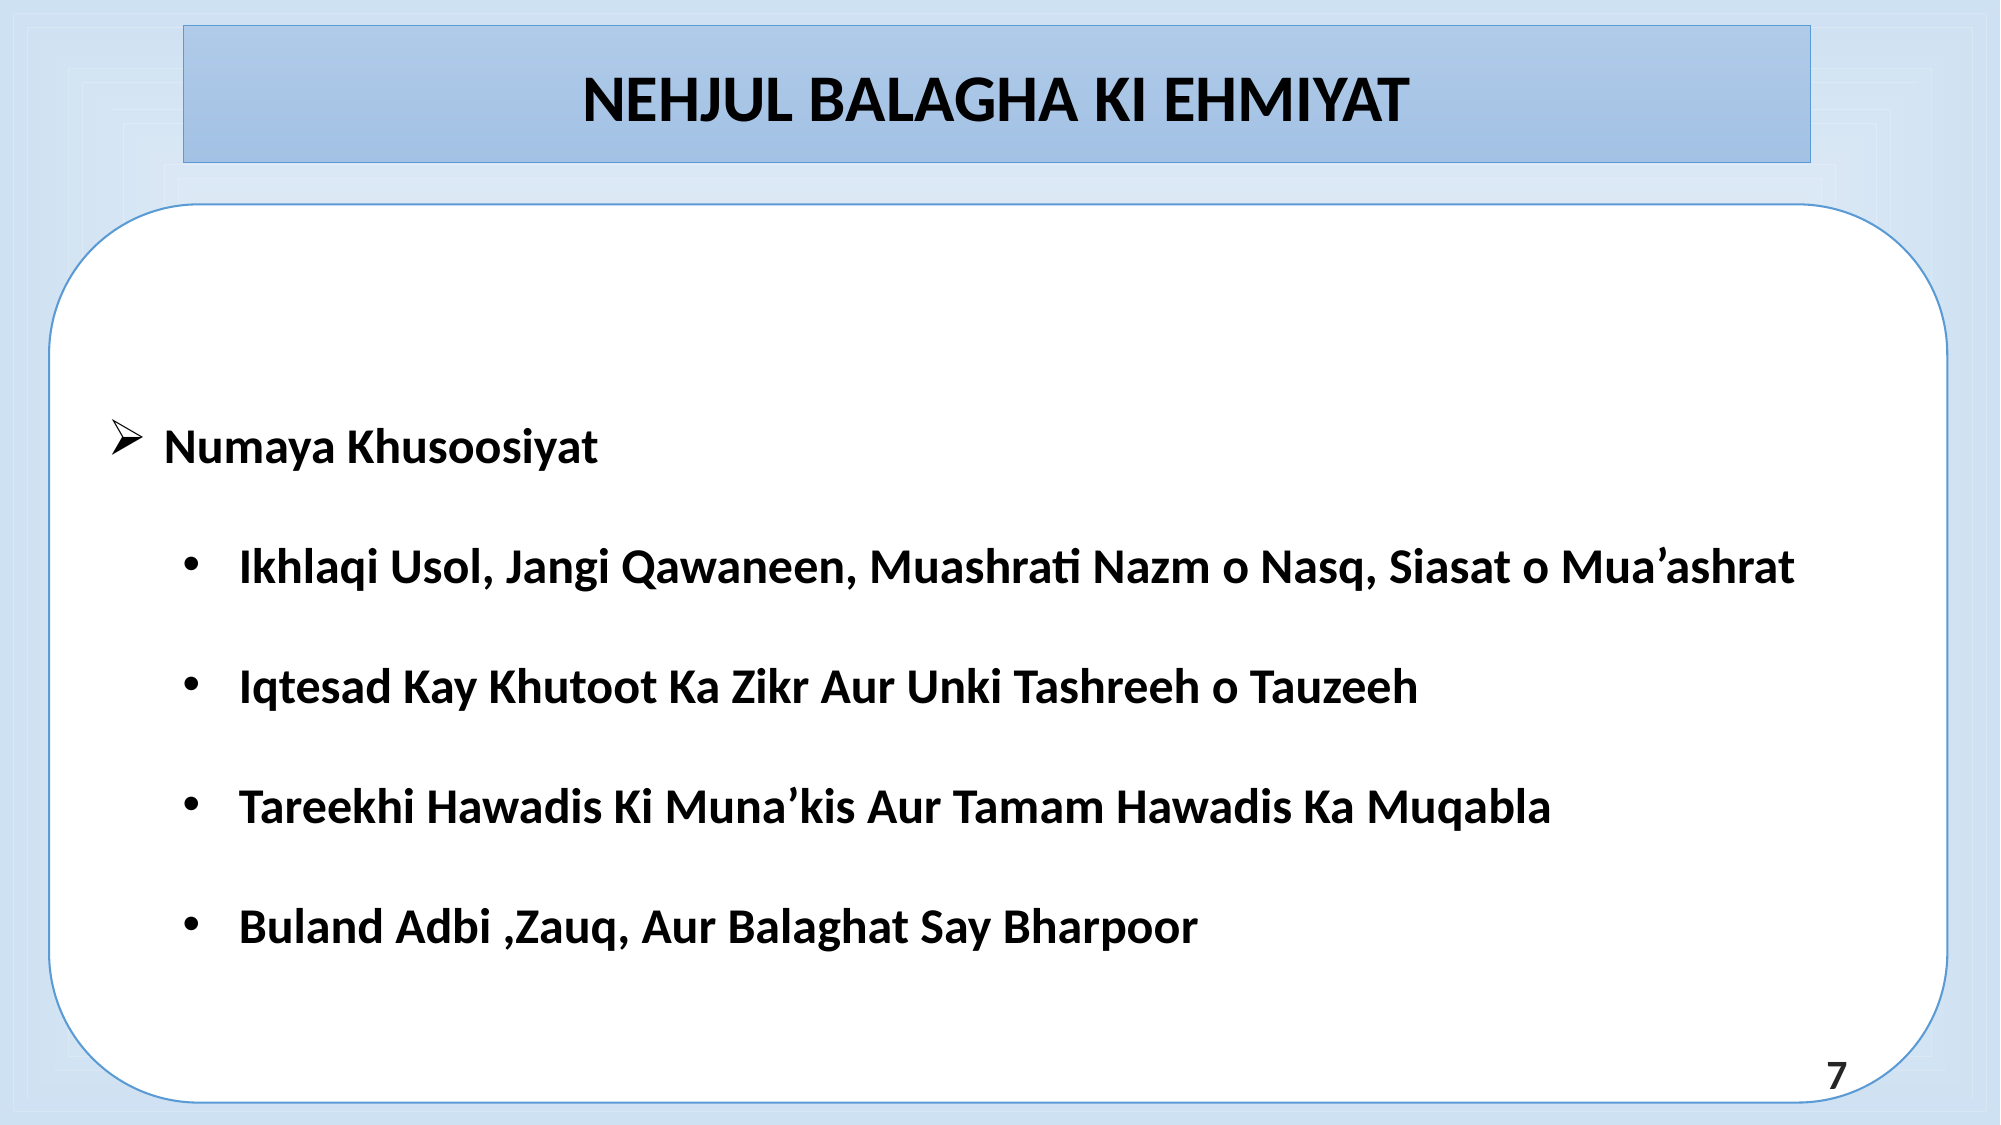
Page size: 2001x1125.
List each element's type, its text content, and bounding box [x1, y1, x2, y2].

text_box Numaya Khusoosiyat Ikhlaqi Usol, Jangi Qawaneen, Muashrati Nazm o Nasq, Siasat o Mua’ashrat Iqtesad Kay Khutoot Ka Zikr Aur Unki Tashreeh o Tauzeeh Tareekhi Hawadis Ki Muna’kis Aur Tamam Hawadis Ka Muqabla Buland Adbi ,Zauq, Aur Balaghat Say Bharpoor [48, 203, 1949, 1104]
slide_number 7 [1412, 1042, 1863, 1103]
text_box NEHJUL BALAGHA KI EHMIYAT [183, 25, 1811, 163]
